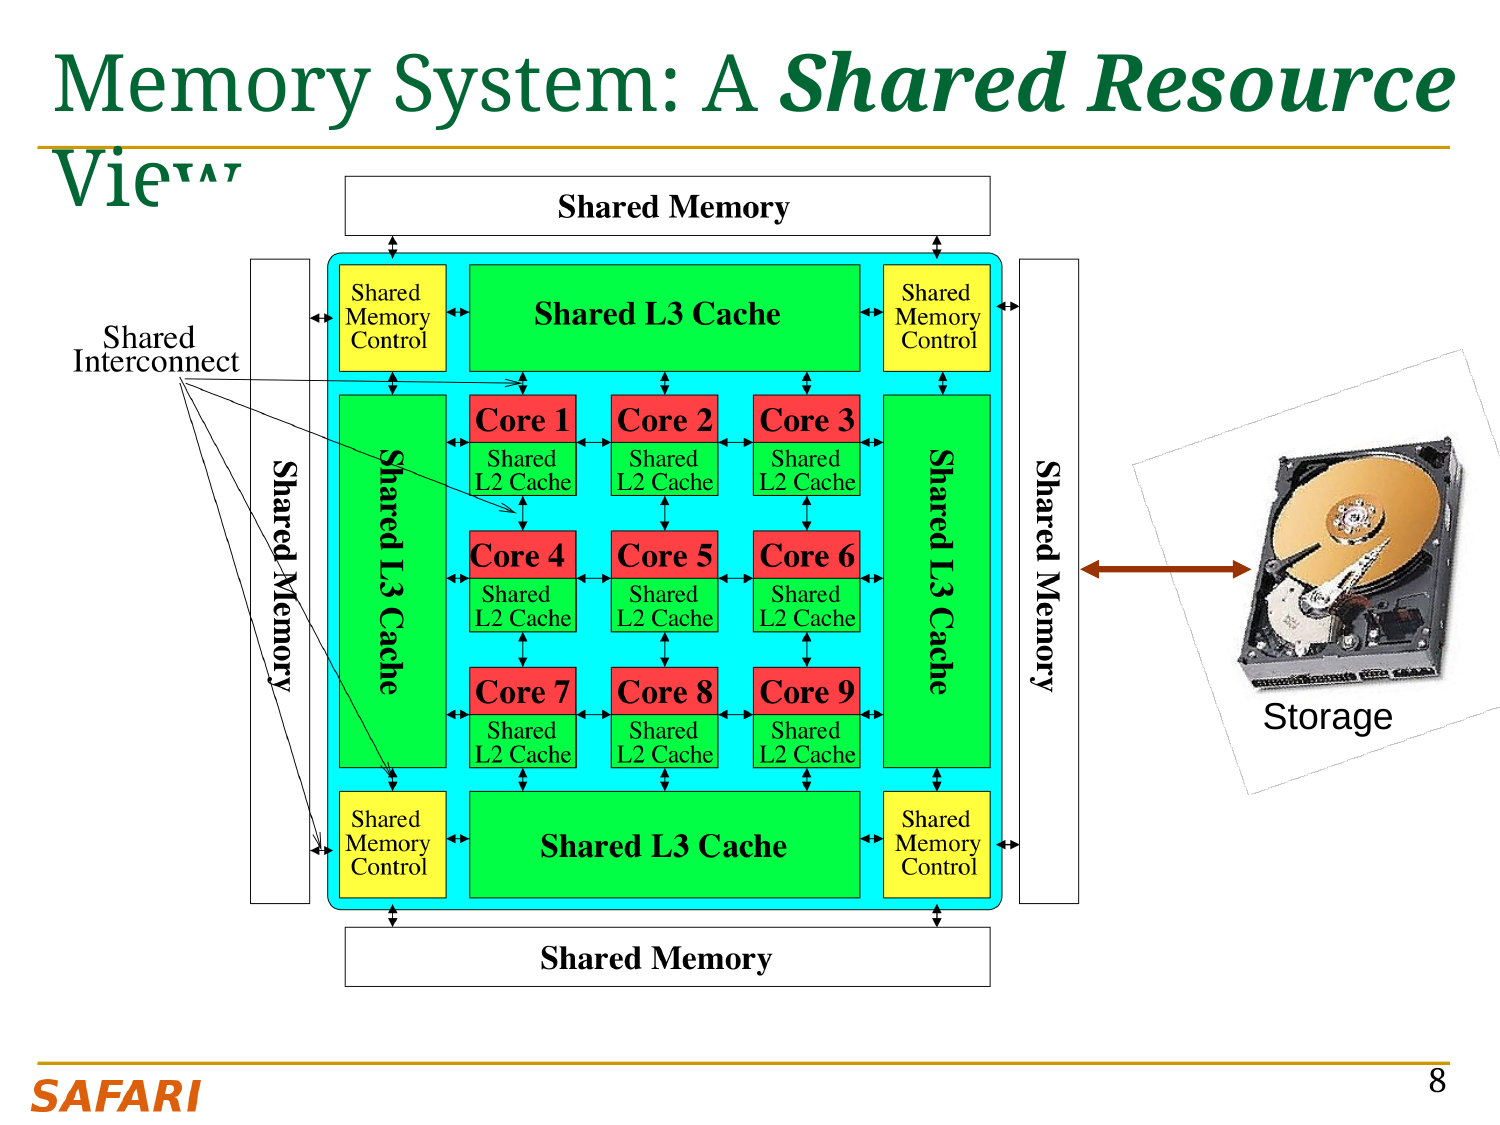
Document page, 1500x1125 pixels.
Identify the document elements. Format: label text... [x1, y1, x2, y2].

text_box [1085, 563, 1175, 576]
slide_number 8 [1111, 1036, 1462, 1112]
picture [1133, 349, 1500, 795]
title Memory System: A Shared Resource View [37, 24, 1500, 200]
picture [29, 1070, 207, 1122]
picture [71, 174, 1081, 988]
